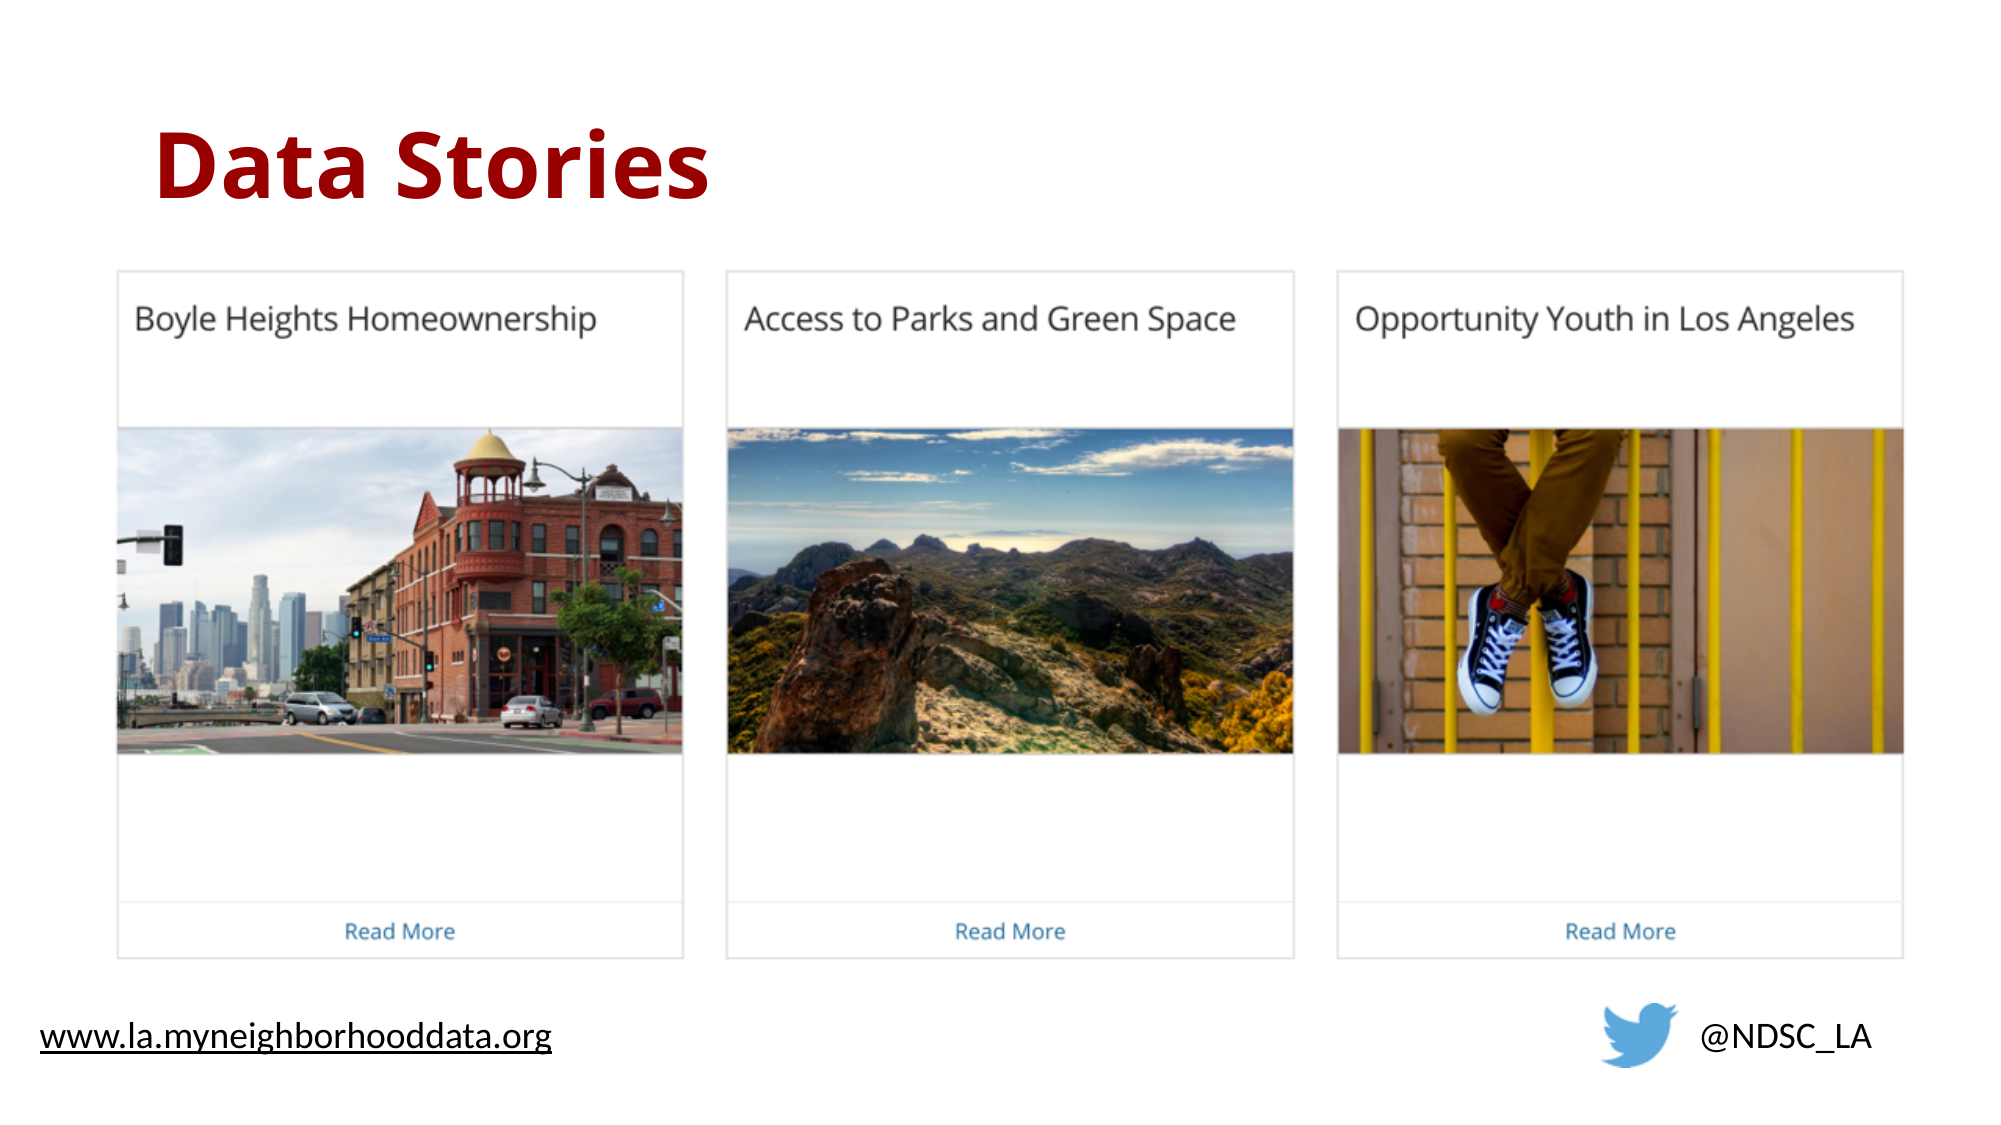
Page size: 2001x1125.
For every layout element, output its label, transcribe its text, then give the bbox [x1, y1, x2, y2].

picture [22, 223, 2000, 989]
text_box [24, 1003, 1975, 1068]
title Data Stories [137, 59, 1863, 223]
